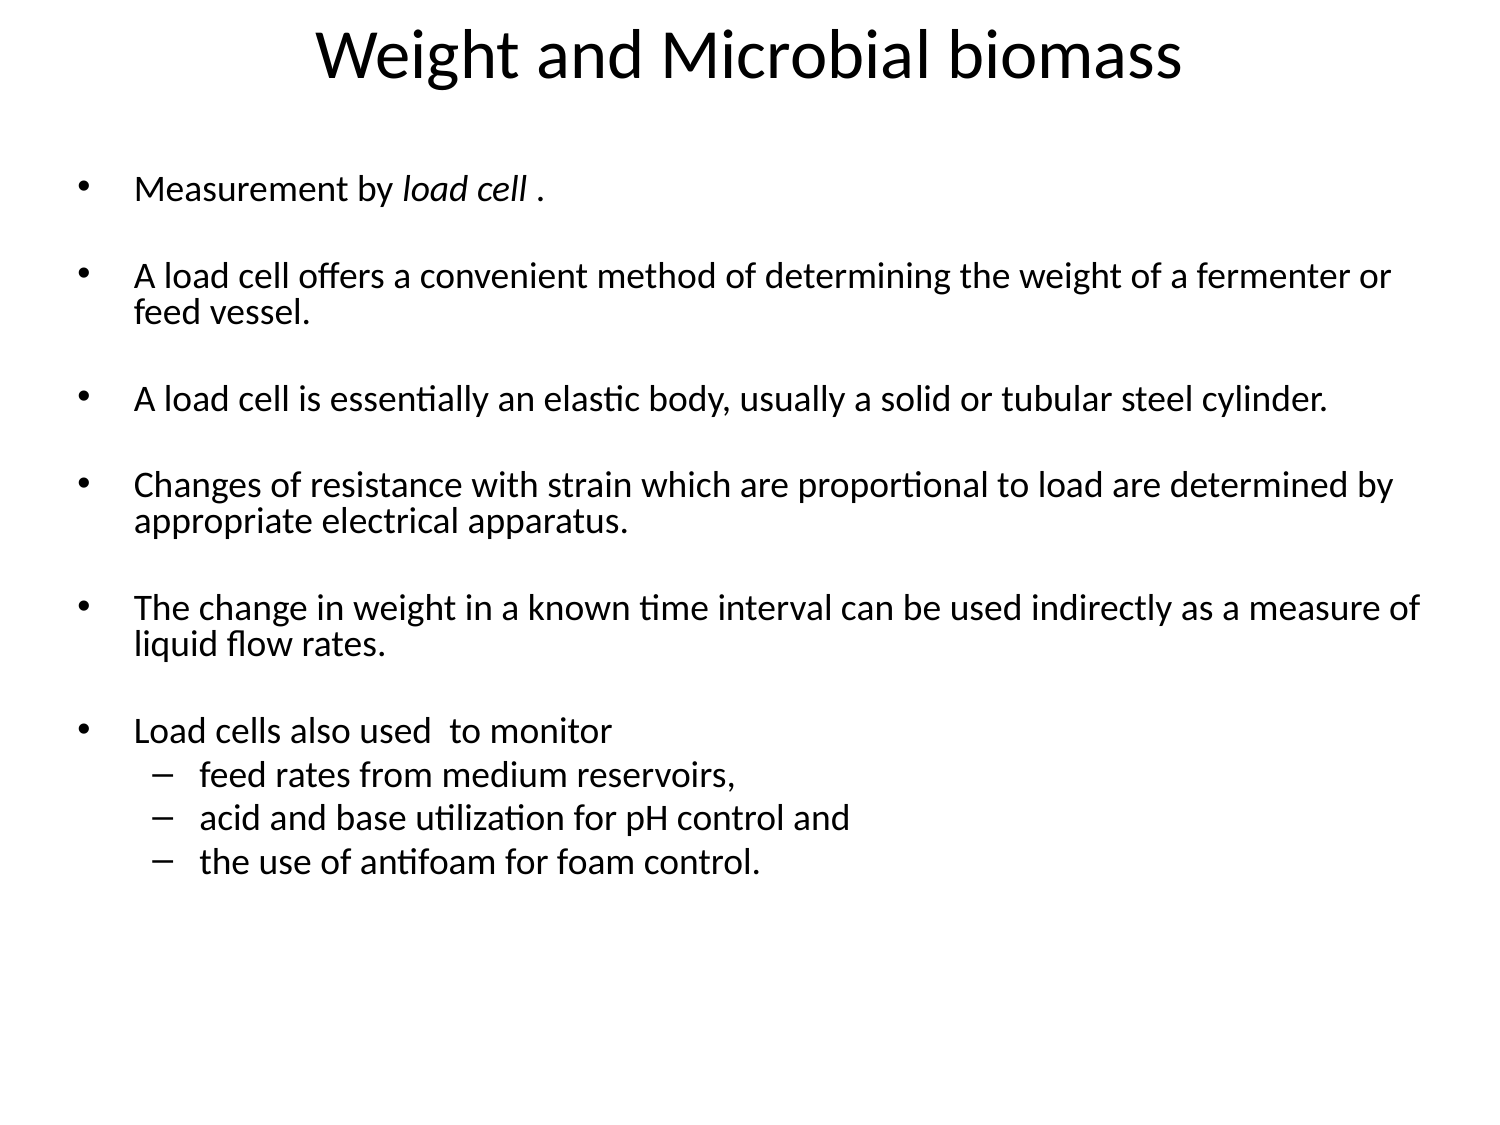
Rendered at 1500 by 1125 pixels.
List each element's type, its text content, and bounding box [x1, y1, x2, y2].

title Weight and Microbial biomass [75, 0, 1425, 100]
list Measurement by load cell . A load cell offers a convenient method of determining the weight of a fermenter or feed vessel. A load cell is essentially an elastic body, usually a solid or tubular steel cylinder. Changes of resistance with strain which are proportional to load are determined by appropriate electrical apparatus. The change in weight in a known time interval can be used indirectly as a measure of liquid flow rates. Load cells also used to monitor feed rates from medium reservoirs, acid and base utilization for pH control and the use of antifoam for foam control. [62, 112, 1450, 1100]
